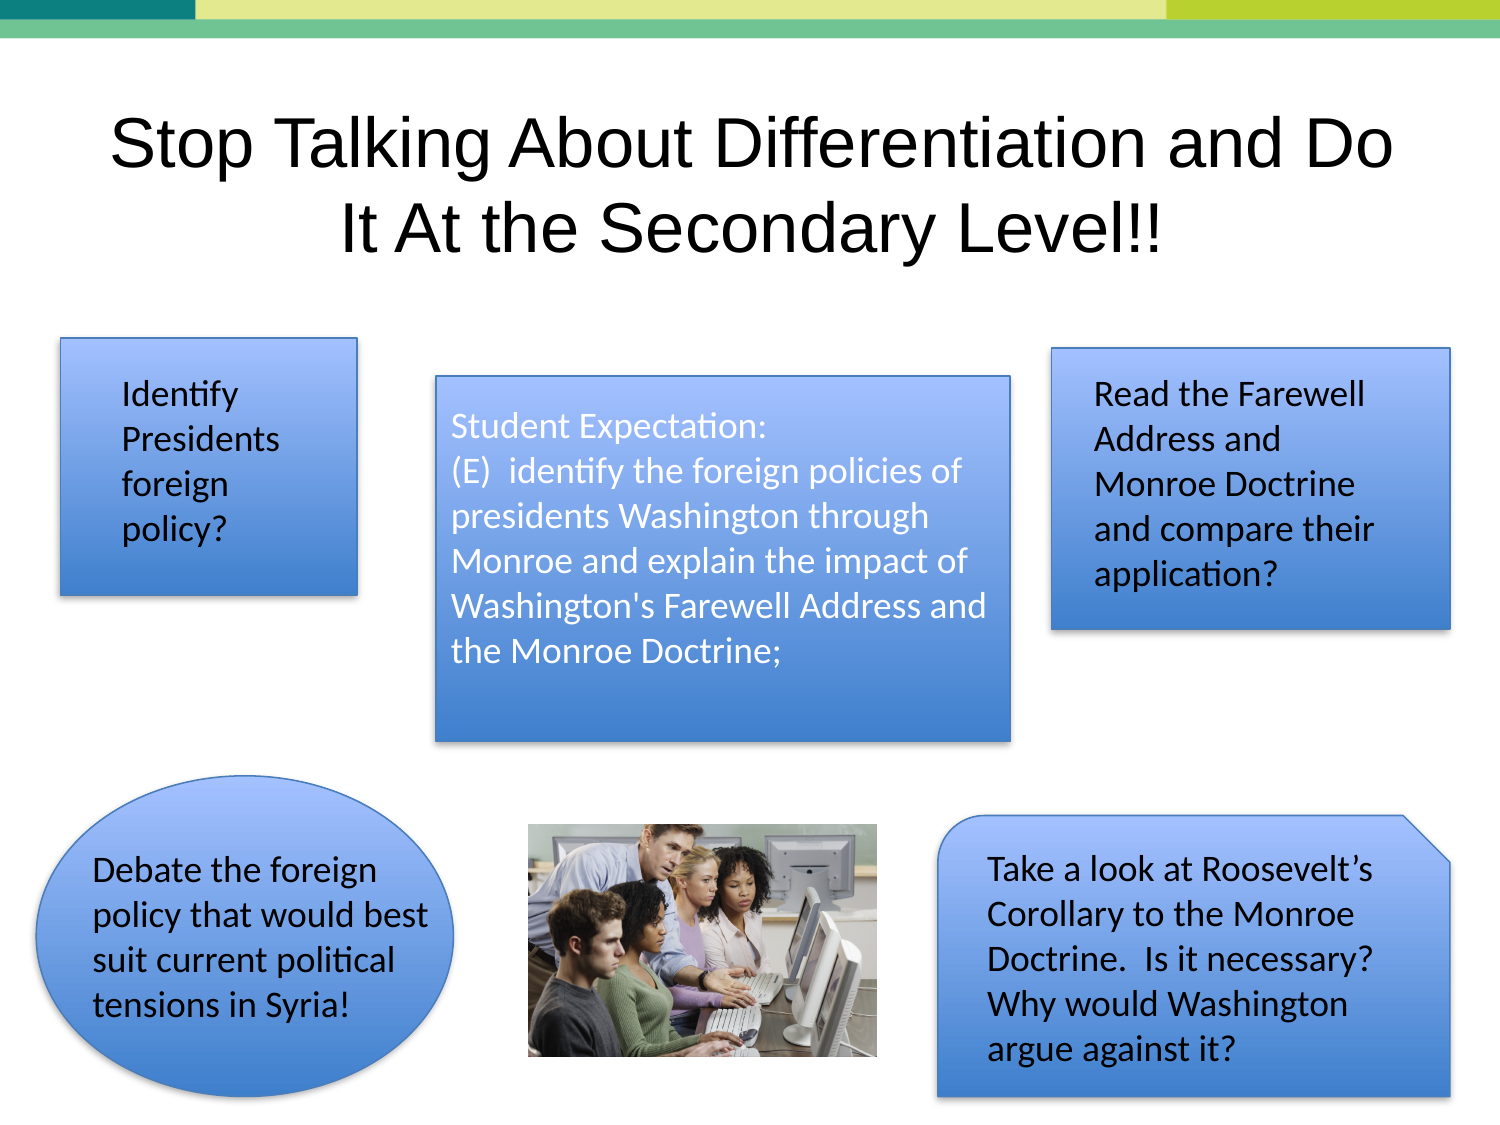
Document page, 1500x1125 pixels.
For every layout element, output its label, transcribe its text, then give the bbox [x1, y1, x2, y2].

text_box Read the Farewell Address and Monroe Doctrine and compare their application? [1079, 362, 1395, 602]
title Stop Talking About Differentiation and Do It At the Secondary Level!! [77, 88, 1428, 276]
text_box Student Expectation: (E) identify the foreign policies of presidents Washington through Monroe and explain the impact of Washington's Farewell Address and the Monroe Doctrine; [435, 375, 1011, 742]
text_box [1051, 347, 1451, 630]
text_box Debate the foreign policy that would best suit current political tensions in Syria! [77, 837, 471, 1033]
text_box Take a look at Roosevelt’s Corollary to the Monroe Doctrine. Is it necessary? Why would Washington argue against it? [972, 836, 1416, 1077]
text_box Identify Presidents foreign policy? [106, 362, 321, 557]
text_box [937, 814, 1451, 1098]
text_box [60, 337, 358, 596]
picture [0, 0, 1500, 1125]
text_box [35, 839, 413, 1098]
text_box [79, 775, 410, 837]
